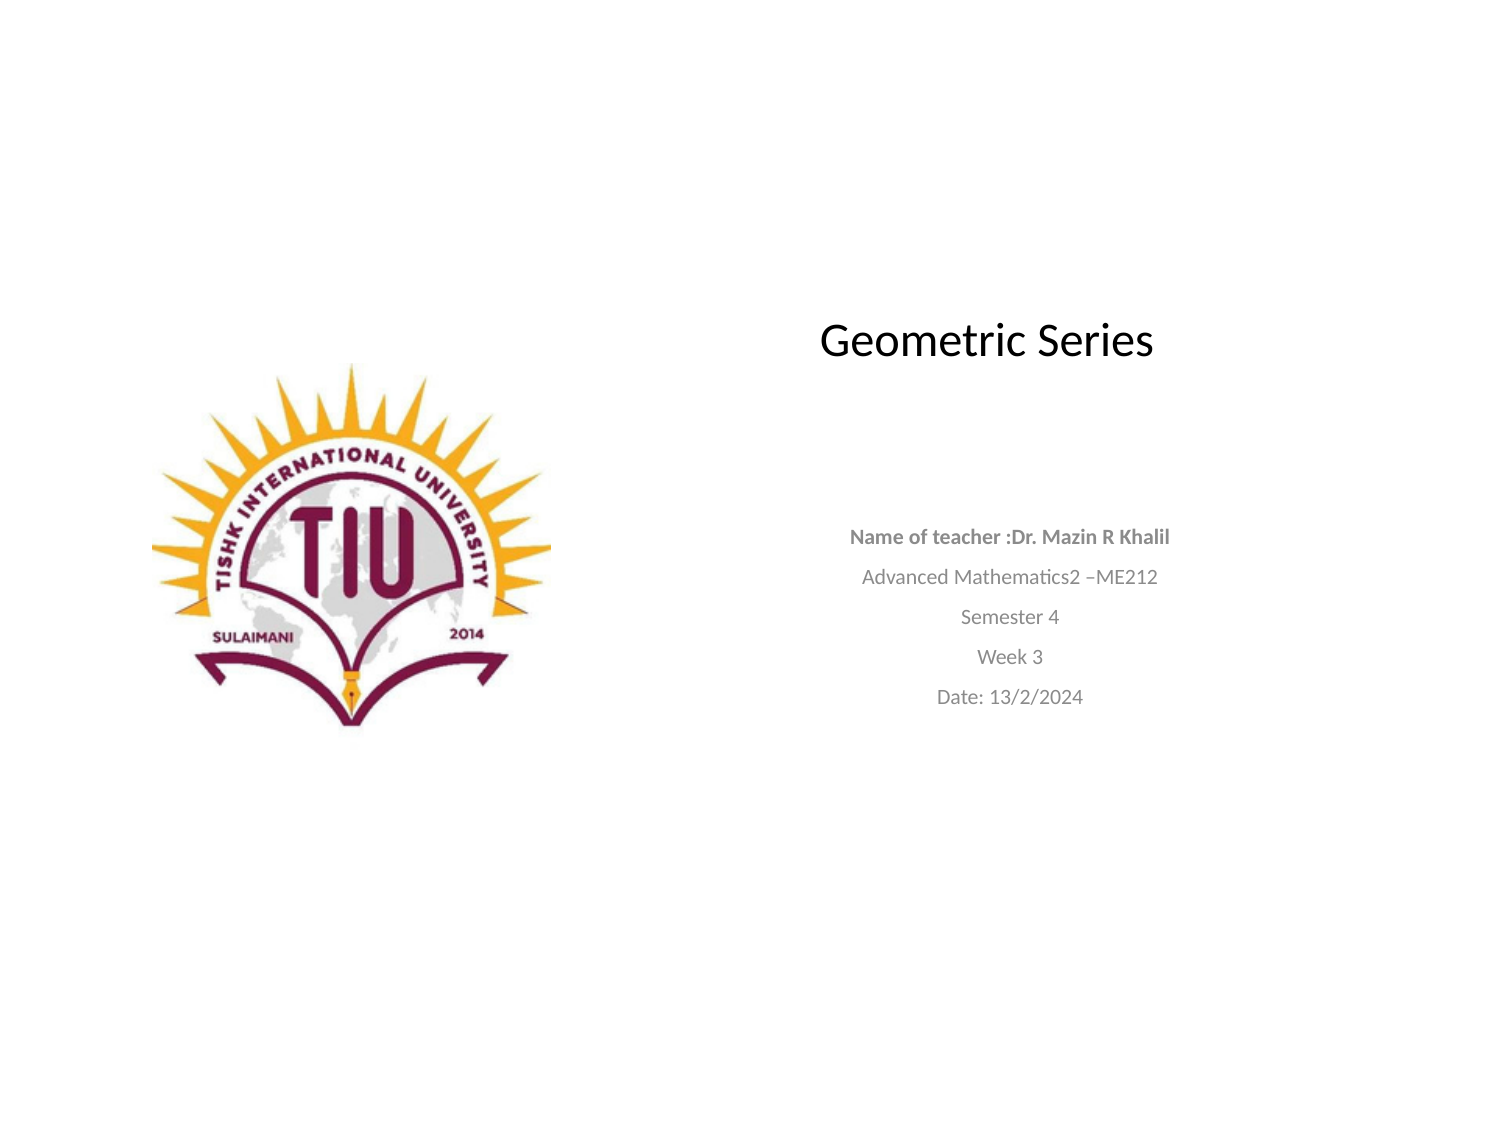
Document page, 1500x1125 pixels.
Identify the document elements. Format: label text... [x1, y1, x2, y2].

subtitle Name of teacher :Dr. Mazin R Khalil Advanced Mathematics2 –ME212 Semester 4 Week 3 Date: 13/2/2024 [680, 515, 1340, 767]
title Geometric Series [600, 300, 1362, 492]
picture [152, 363, 551, 762]
